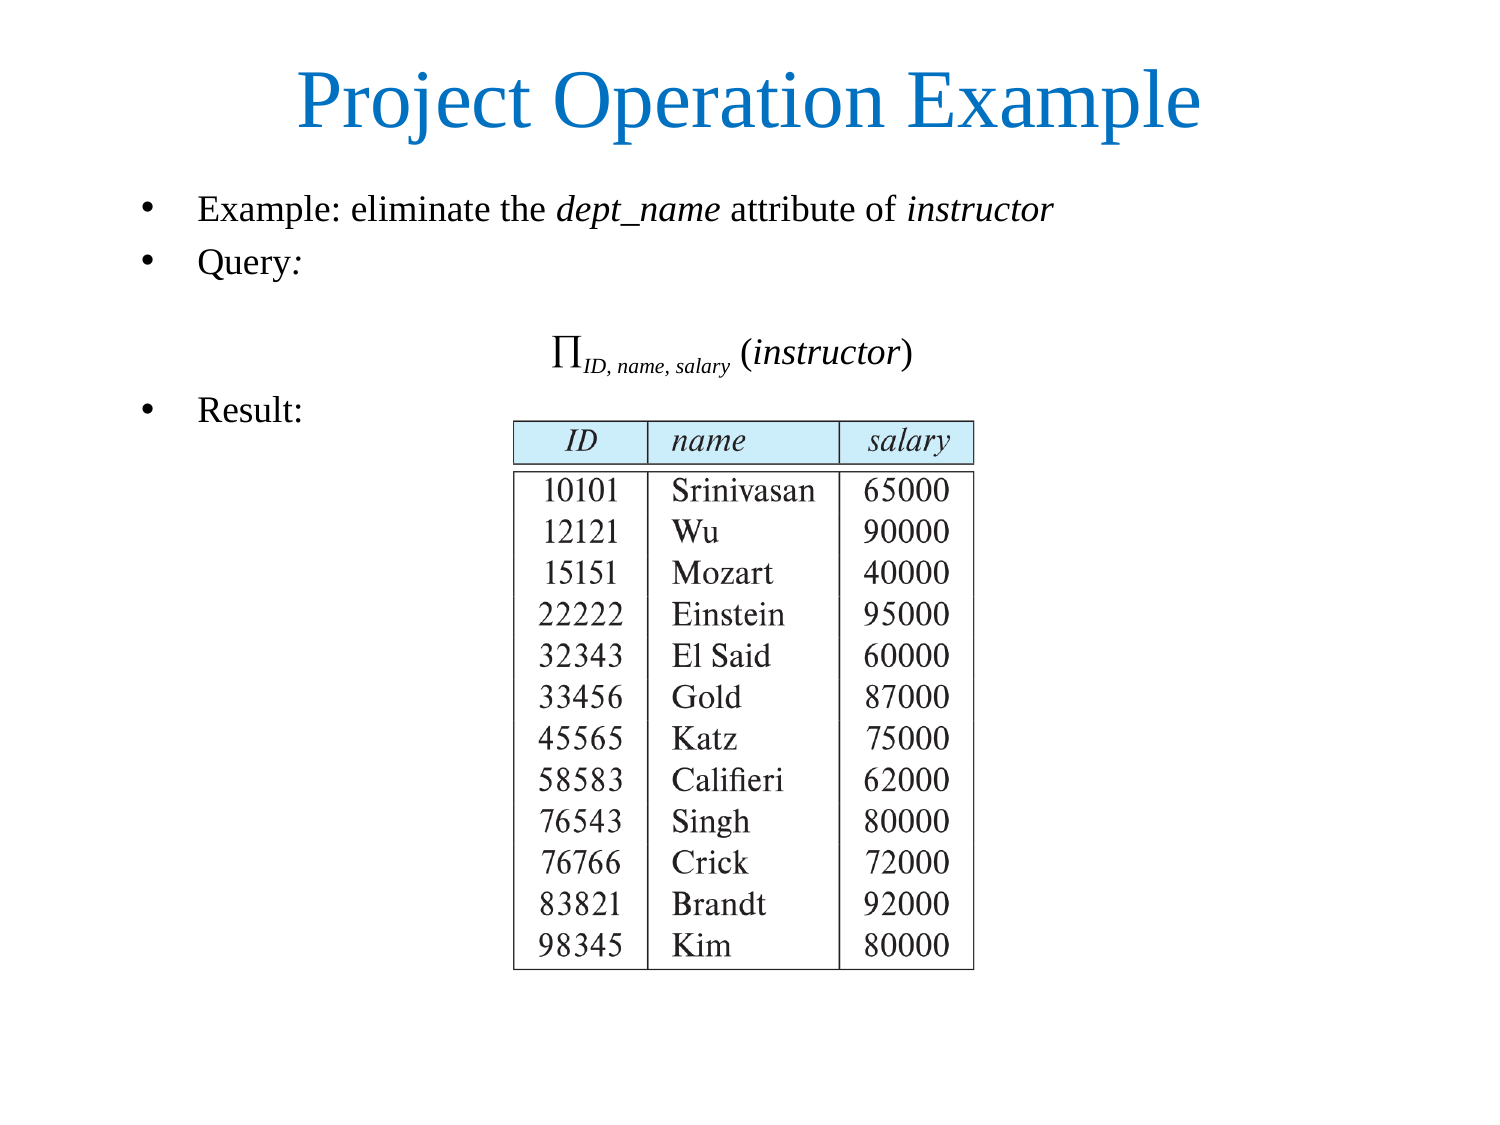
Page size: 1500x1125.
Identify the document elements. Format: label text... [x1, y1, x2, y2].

picture [391, 397, 1084, 1013]
list Example: eliminate the dept_name attribute of instructor Query: ID, name, salary (instructor) Result: [126, 176, 1424, 434]
title Project Operation Example [75, 0, 1425, 188]
